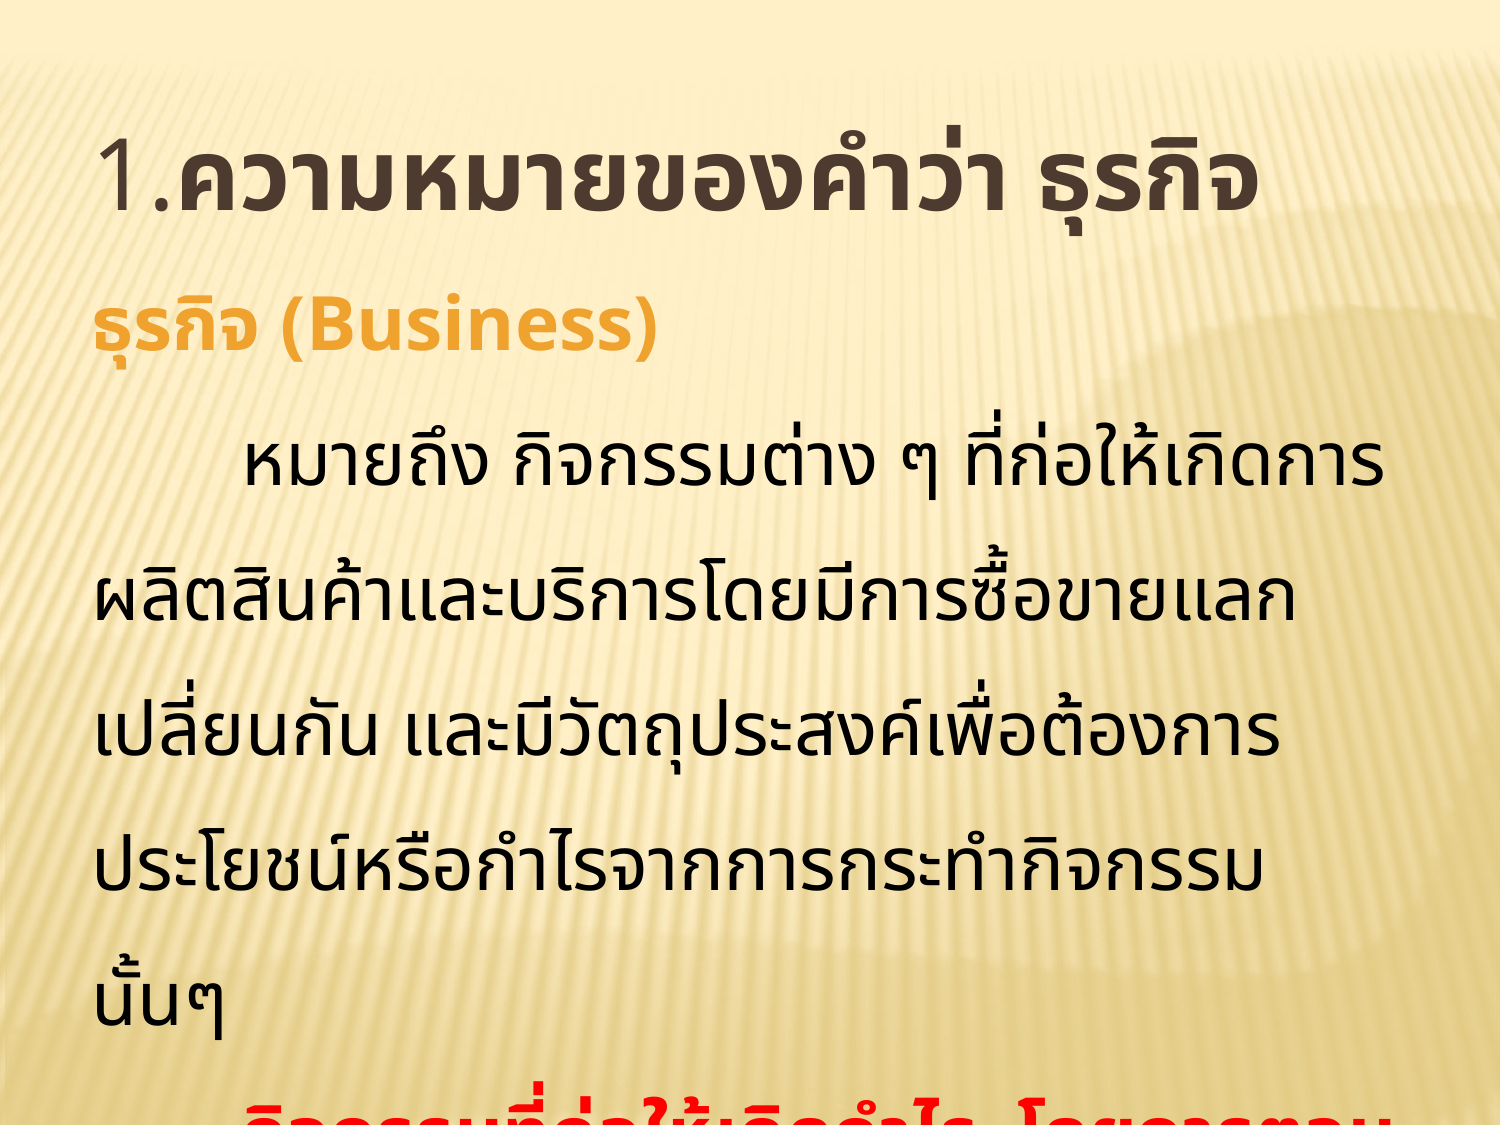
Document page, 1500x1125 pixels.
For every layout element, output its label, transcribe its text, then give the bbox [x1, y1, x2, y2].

text_box 1.ความหมายของคำว่า ธุรกิจ ธุรกิจ (Business) หมายถึง กิจกรรมต่าง ๆ ที่ก่อให้เกิดการผลิตสินค้าและบริการโดยมีการซื้อขายแลกเปลี่ยนกัน และมีวัตถุประสงค์เพื่อต้องการประโยชน์หรือกำไรจากการกระทำกิจกรรมนั้นๆ กิจกรรมที่ก่อให้เกิดกำไร โดยการตอบสนองความต้องการด้านสินค้าและบริการของผู้บริโภคโดยจัดหาสิ่งจำเป็นให้กับสังคม [76, 42, 1412, 1125]
